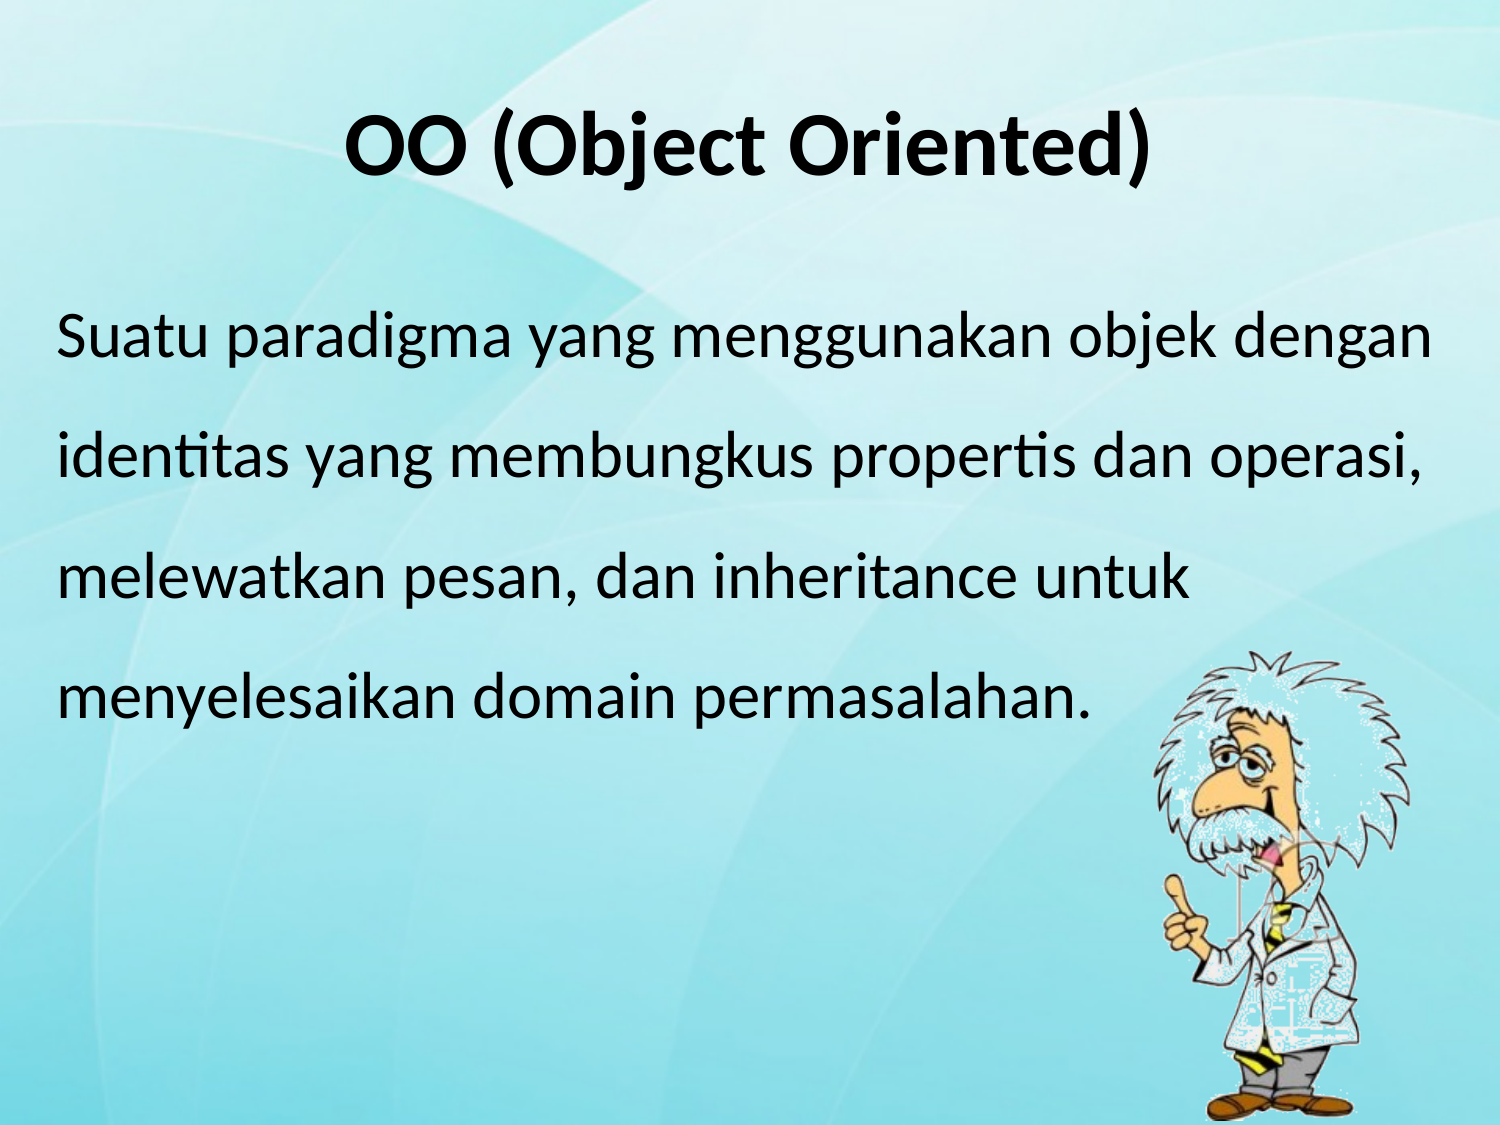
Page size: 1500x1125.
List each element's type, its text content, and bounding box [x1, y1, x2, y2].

list Suatu paradigma yang menggunakan objek dengan identitas yang membungkus propertis dan operasi, melewatkan pesan, dan inheritance untuk menyelesaikan domain permasalahan. [41, 243, 1459, 1083]
title OO (Object Oriented) [75, 45, 1425, 233]
picture [0, 0, 1500, 1125]
